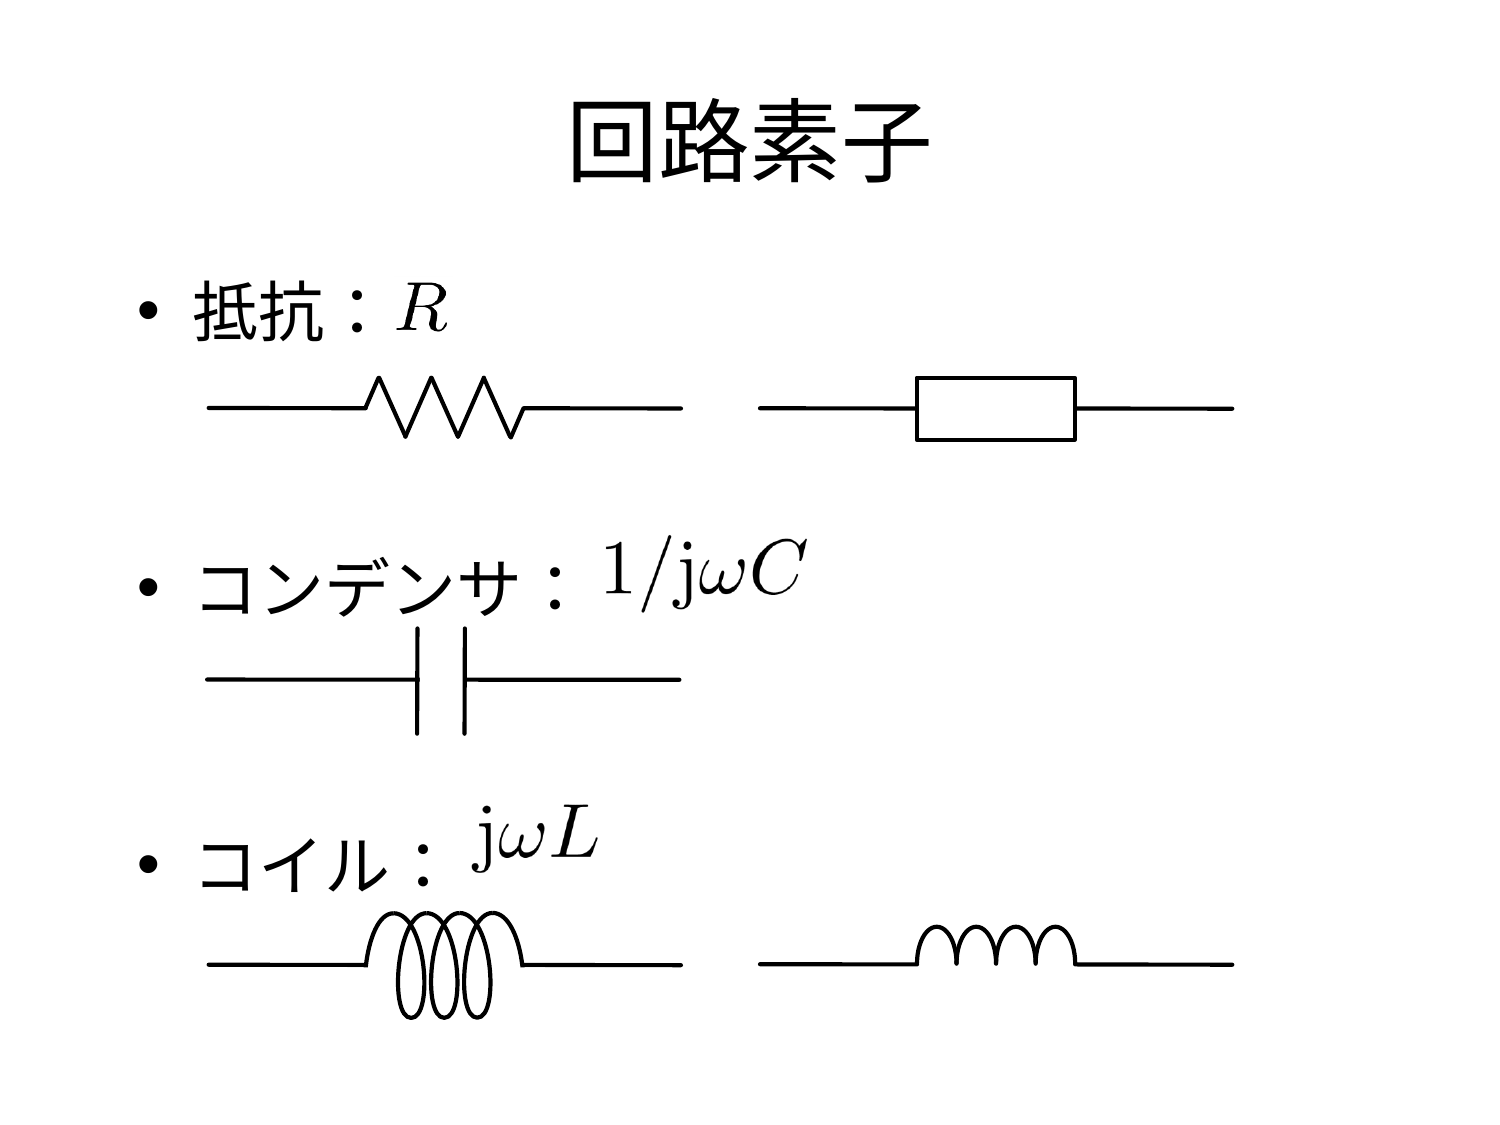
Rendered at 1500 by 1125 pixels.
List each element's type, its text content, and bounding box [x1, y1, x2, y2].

title 回路素子 [75, 45, 1425, 233]
picture [394, 276, 453, 339]
text_box [915, 376, 1077, 442]
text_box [759, 926, 1233, 1001]
picture [595, 523, 817, 621]
list 抵抗： コンデンサ： コイル： [121, 262, 1472, 1005]
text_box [208, 912, 682, 1022]
picture [497, 791, 604, 881]
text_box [390, 444, 497, 911]
